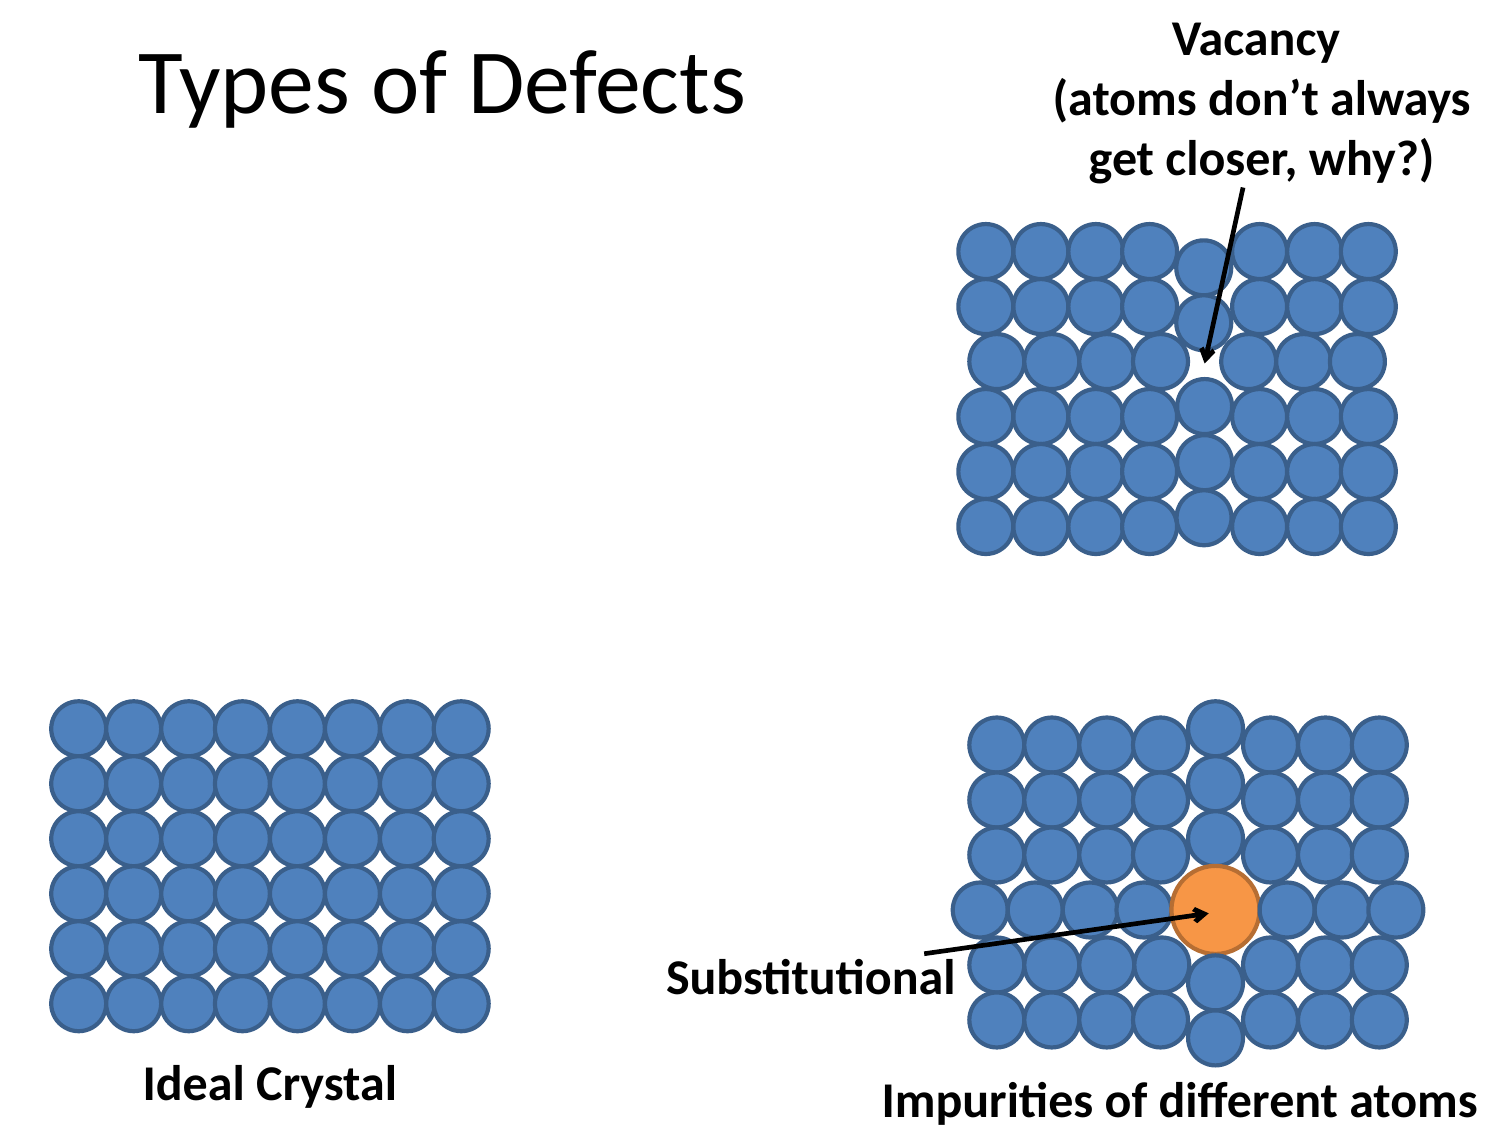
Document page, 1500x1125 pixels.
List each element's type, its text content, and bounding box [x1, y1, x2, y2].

text_box Substitutional [651, 937, 947, 1012]
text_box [923, 913, 1209, 954]
title Types of Defects [73, 8, 813, 144]
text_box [50, 700, 489, 1119]
text_box Impurities of different atoms [866, 1059, 1494, 1125]
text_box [952, 701, 1424, 1066]
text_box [958, 0, 1490, 555]
